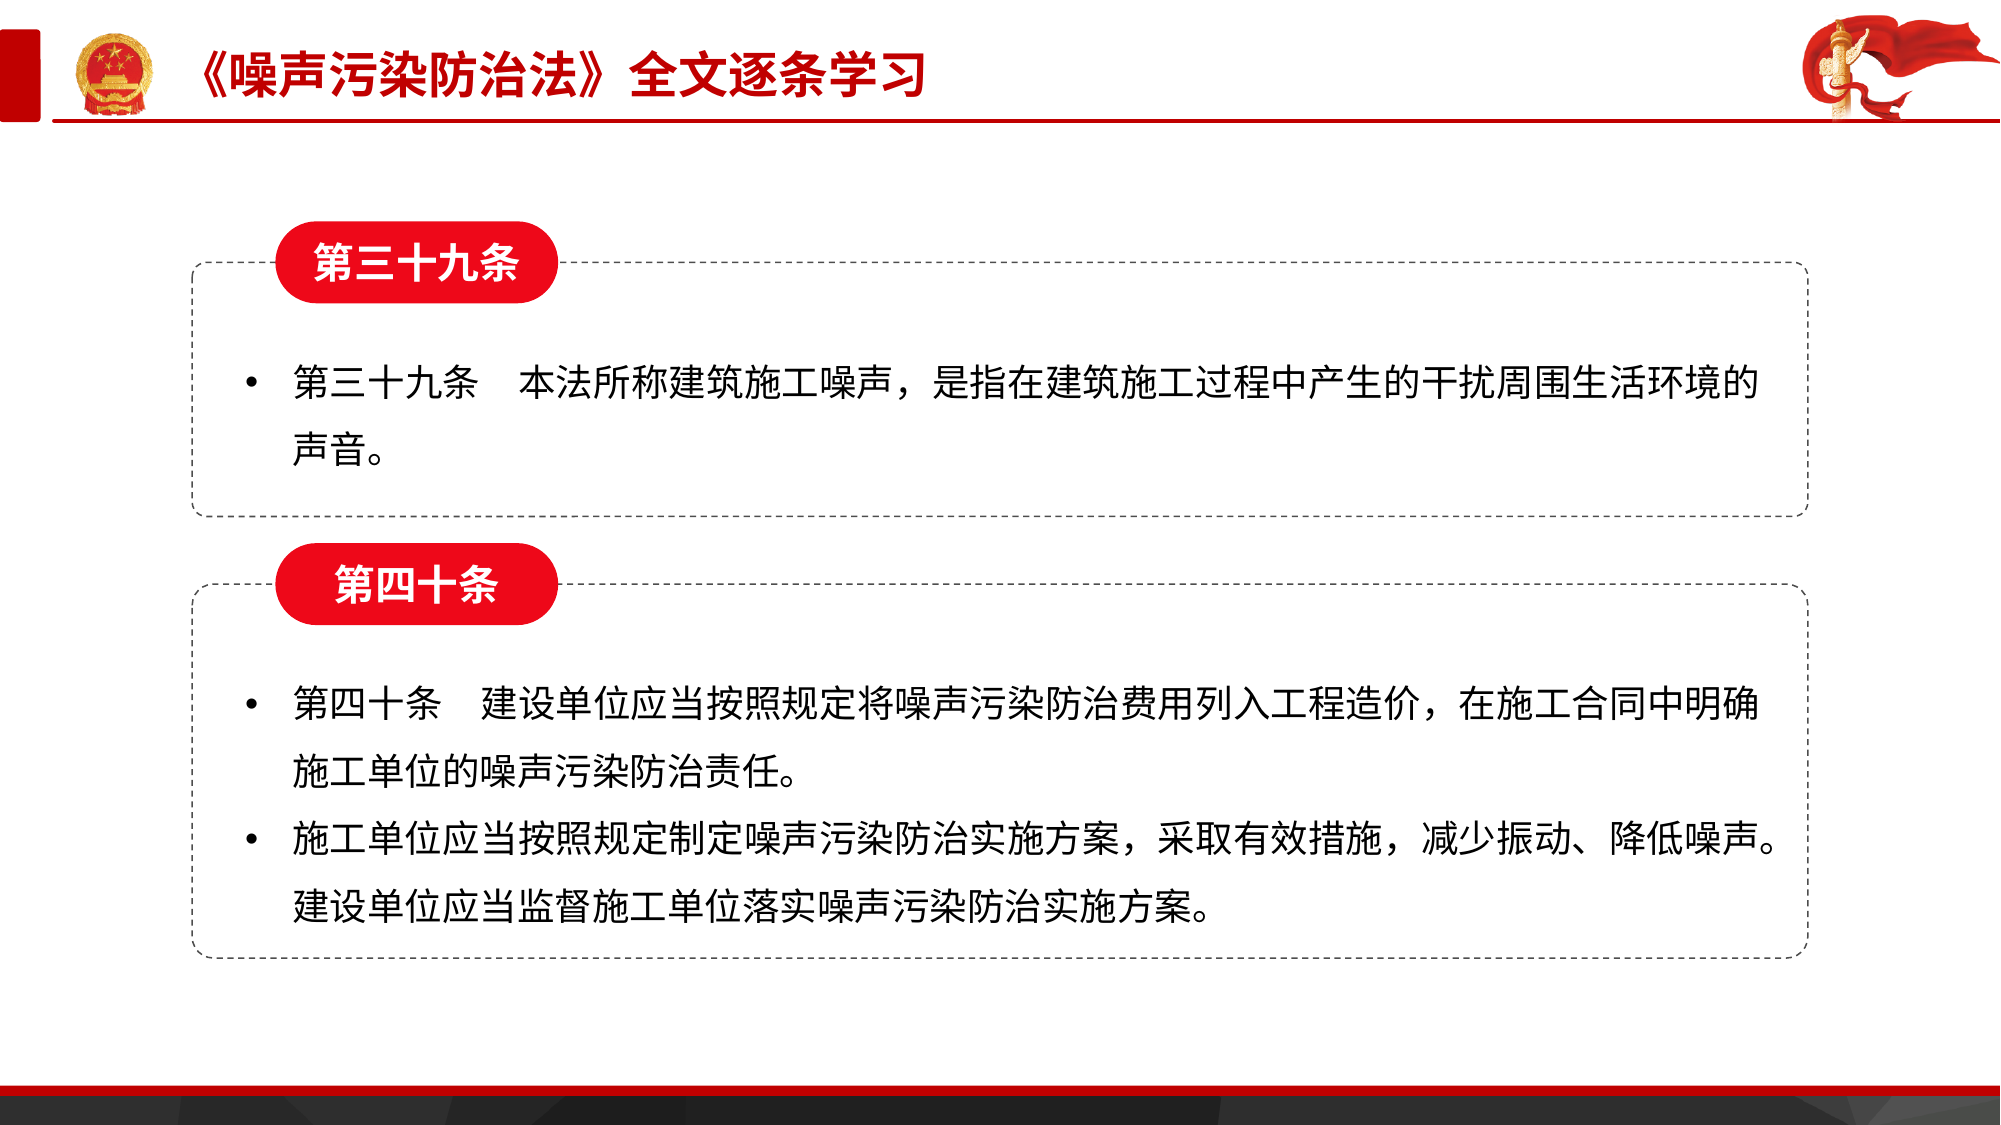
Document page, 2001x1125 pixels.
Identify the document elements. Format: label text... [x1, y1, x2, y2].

picture [74, 31, 154, 118]
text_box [192, 543, 1808, 959]
text_box 《噪声污染防治法》全文逐条学习 [163, 39, 953, 115]
text_box [0, 30, 40, 122]
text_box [0, 1085, 2000, 1125]
picture [1802, 13, 2000, 128]
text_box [192, 221, 1808, 517]
